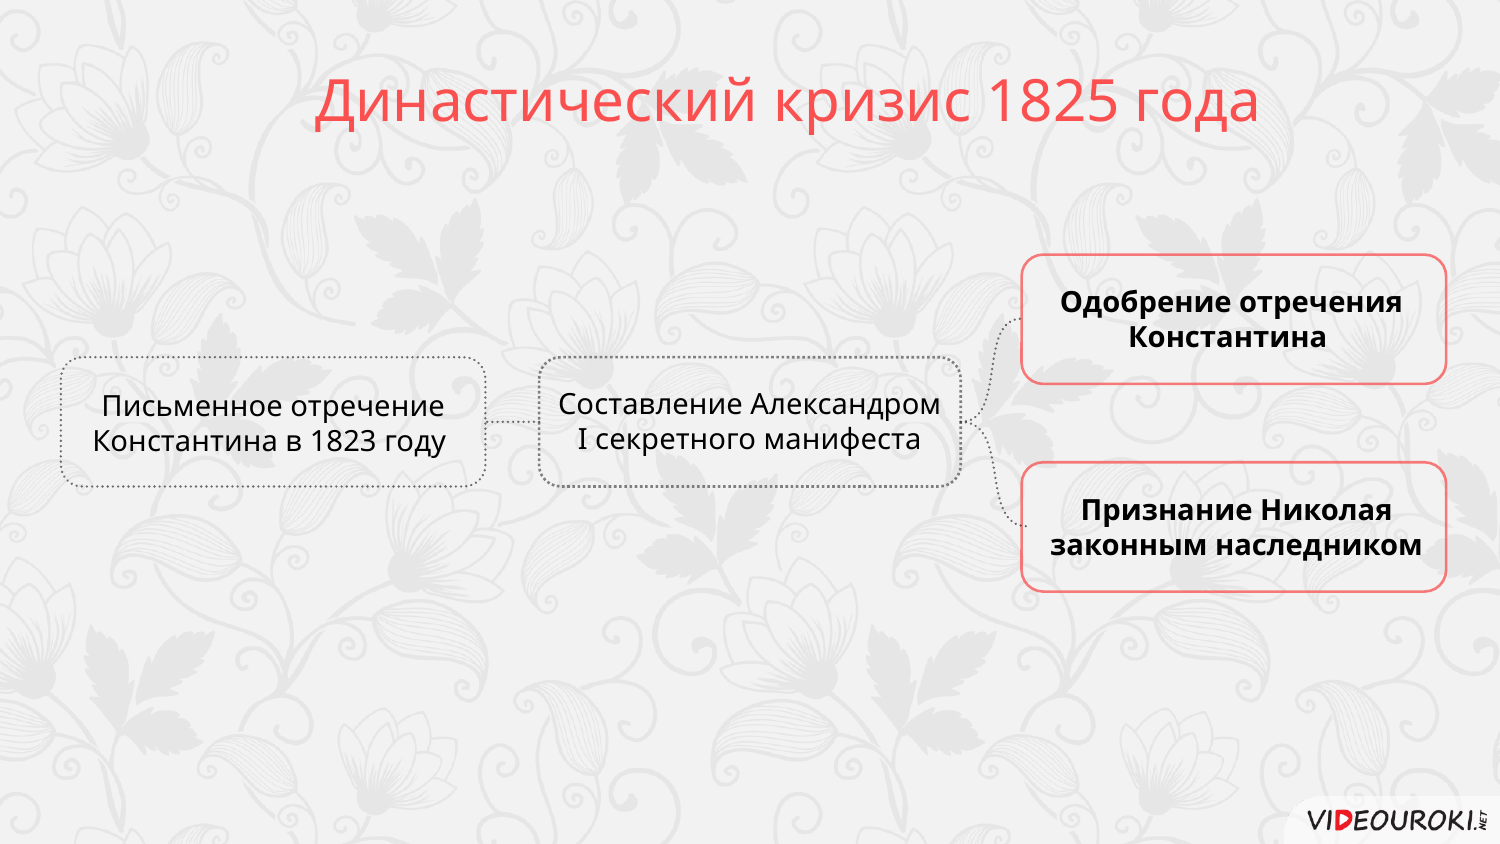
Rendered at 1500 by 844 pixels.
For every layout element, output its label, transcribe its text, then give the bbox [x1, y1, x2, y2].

picture [0, 0, 1500, 844]
text_box [539, 357, 960, 377]
text_box Письменное отречение Константина в 1823 году [63, 379, 484, 465]
text_box [1021, 254, 1447, 384]
text_box [1028, 462, 1447, 483]
text_box Признание Николая законным наследником [1027, 483, 1447, 569]
text_box [539, 463, 960, 487]
text_box Одобрение отречения Константина [1021, 276, 1442, 361]
text_box [1021, 527, 1447, 592]
text_box Династический кризис 1825 года [166, 62, 1410, 133]
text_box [960, 421, 1028, 527]
text_box Составление Александром I секретного манифеста [537, 377, 960, 463]
text_box [60, 357, 486, 487]
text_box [960, 319, 1022, 421]
